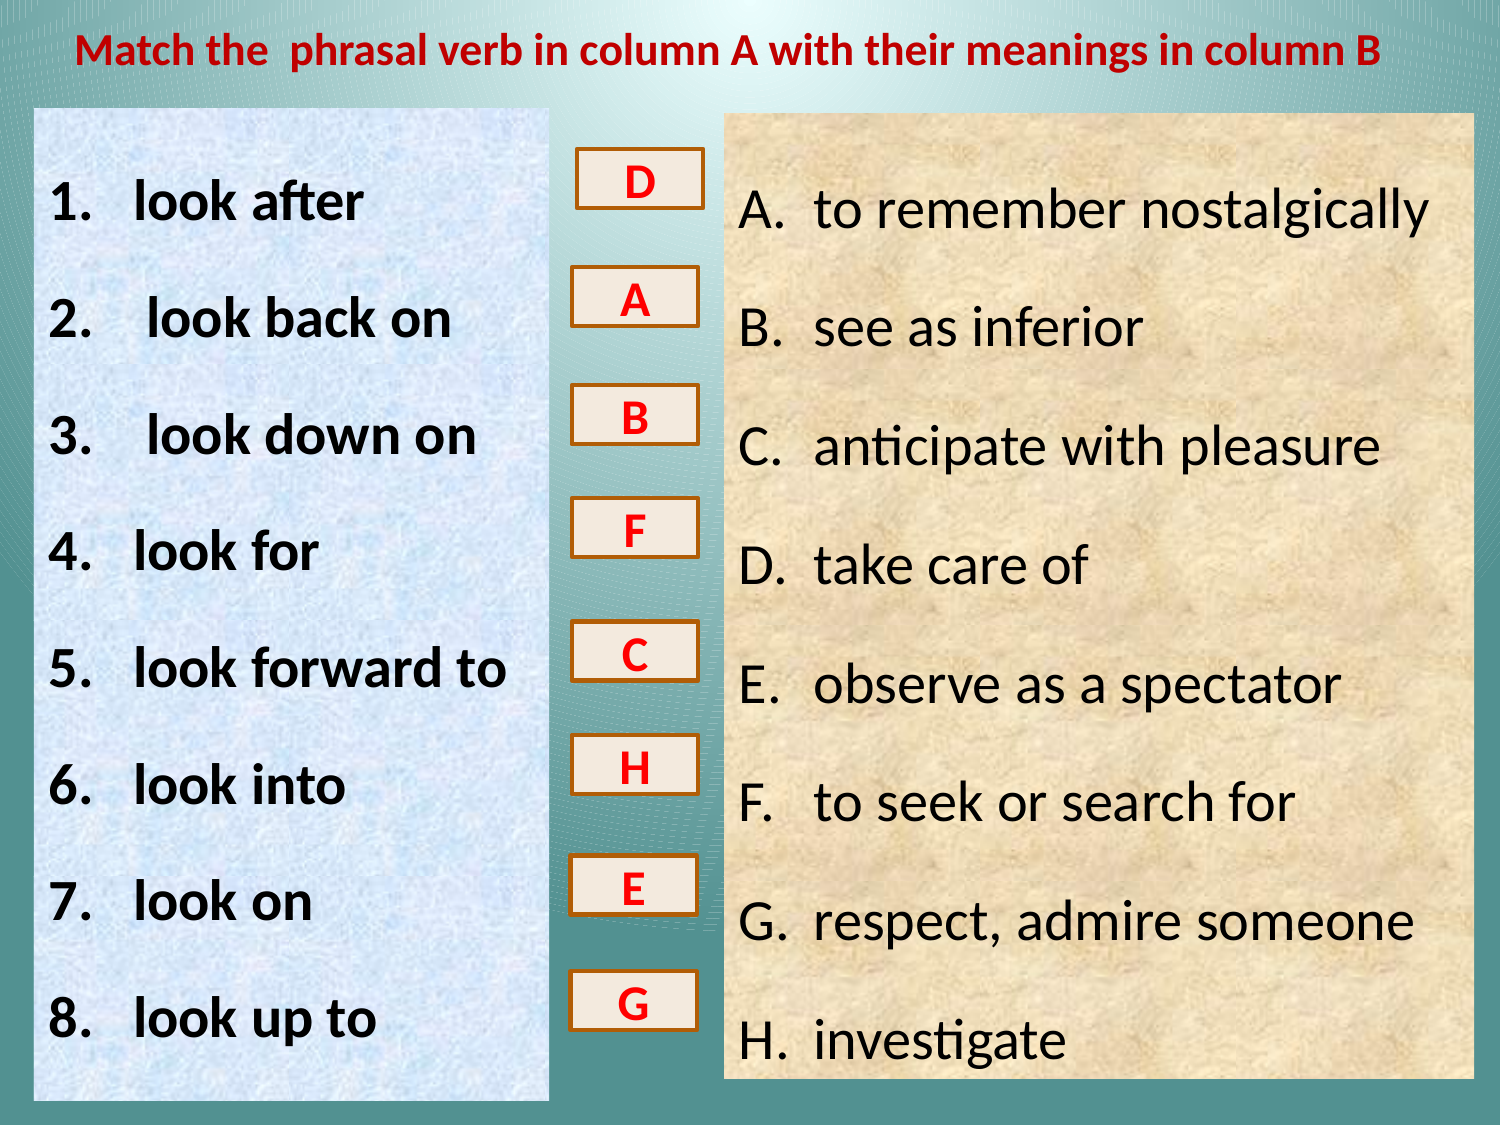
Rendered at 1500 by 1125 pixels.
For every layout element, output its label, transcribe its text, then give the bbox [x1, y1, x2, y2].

text_box C [570, 619, 700, 683]
text_box A [570, 265, 700, 328]
text_box to remember nostalgically see as inferior anticipate with pleasure take care of observe as a spectator to seek or search for respect, admire someone investigate [724, 113, 1475, 1079]
text_box G [568, 969, 699, 1032]
text_box H [570, 733, 700, 796]
list look after look back on look down on look for look forward to look into look on look up to [33, 108, 550, 1101]
text_box E [568, 853, 699, 917]
text_box D [575, 147, 705, 210]
text_box F [570, 496, 700, 559]
text_box B [570, 383, 700, 446]
title Match the phrasal verb in column A with their meanings in column B [53, 1, 1404, 94]
